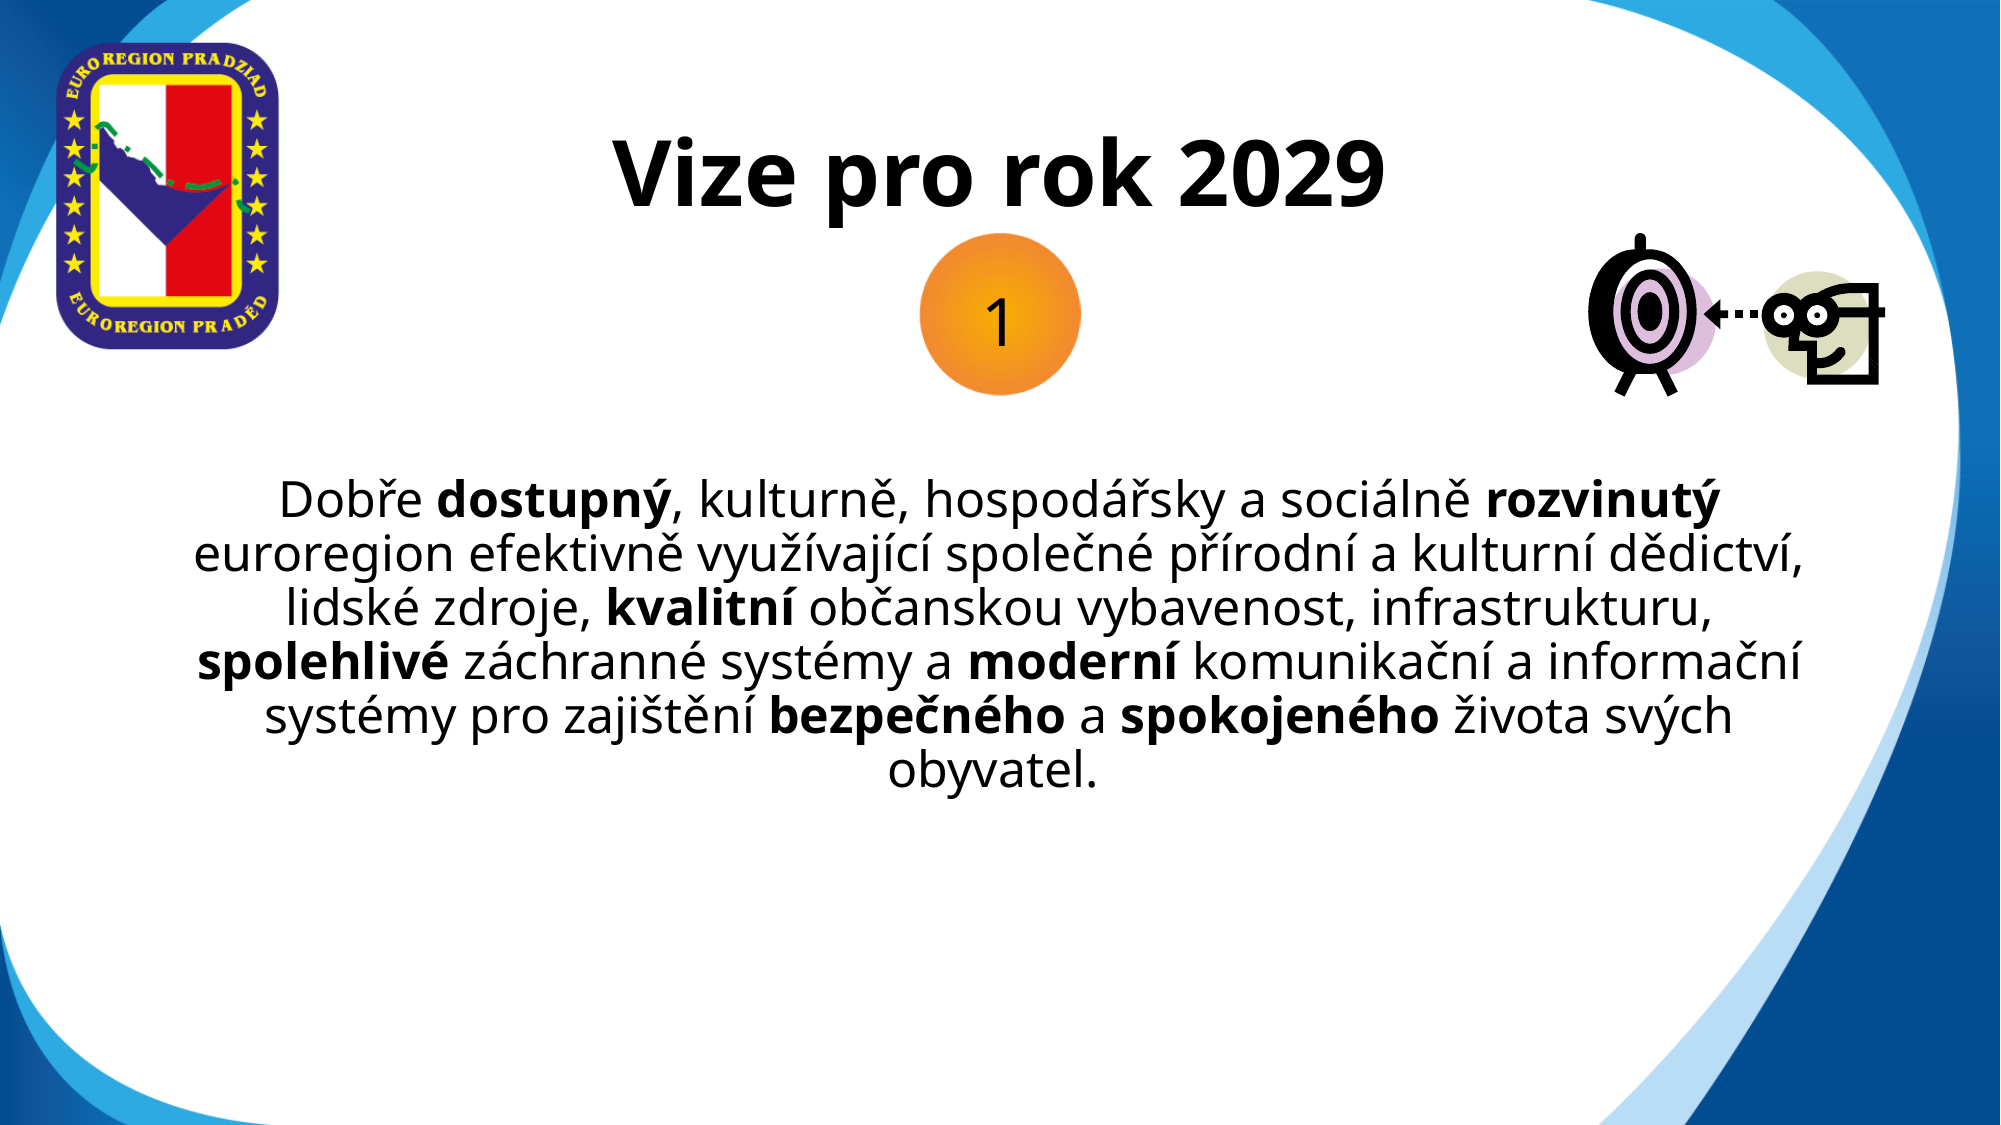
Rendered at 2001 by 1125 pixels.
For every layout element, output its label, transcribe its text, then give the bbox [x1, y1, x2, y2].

text_box 1 [967, 271, 1062, 367]
title Vize pro rok 2029 [294, 67, 1706, 286]
picture [0, 0, 2000, 1125]
list Dobře dostupný, kulturně, hospodářsky a sociálně rozvinutý euroregion efektivně využívající společné přírodní a kulturní dědictví, lidské zdroje, kvalitní občanskou vybavenost, infrastrukturu, spolehlivé záchranné systémy a moderní komunikační a informační systémy pro zajištění bezpečného a spokojeného života svých obyvatel. [140, 395, 1860, 1021]
